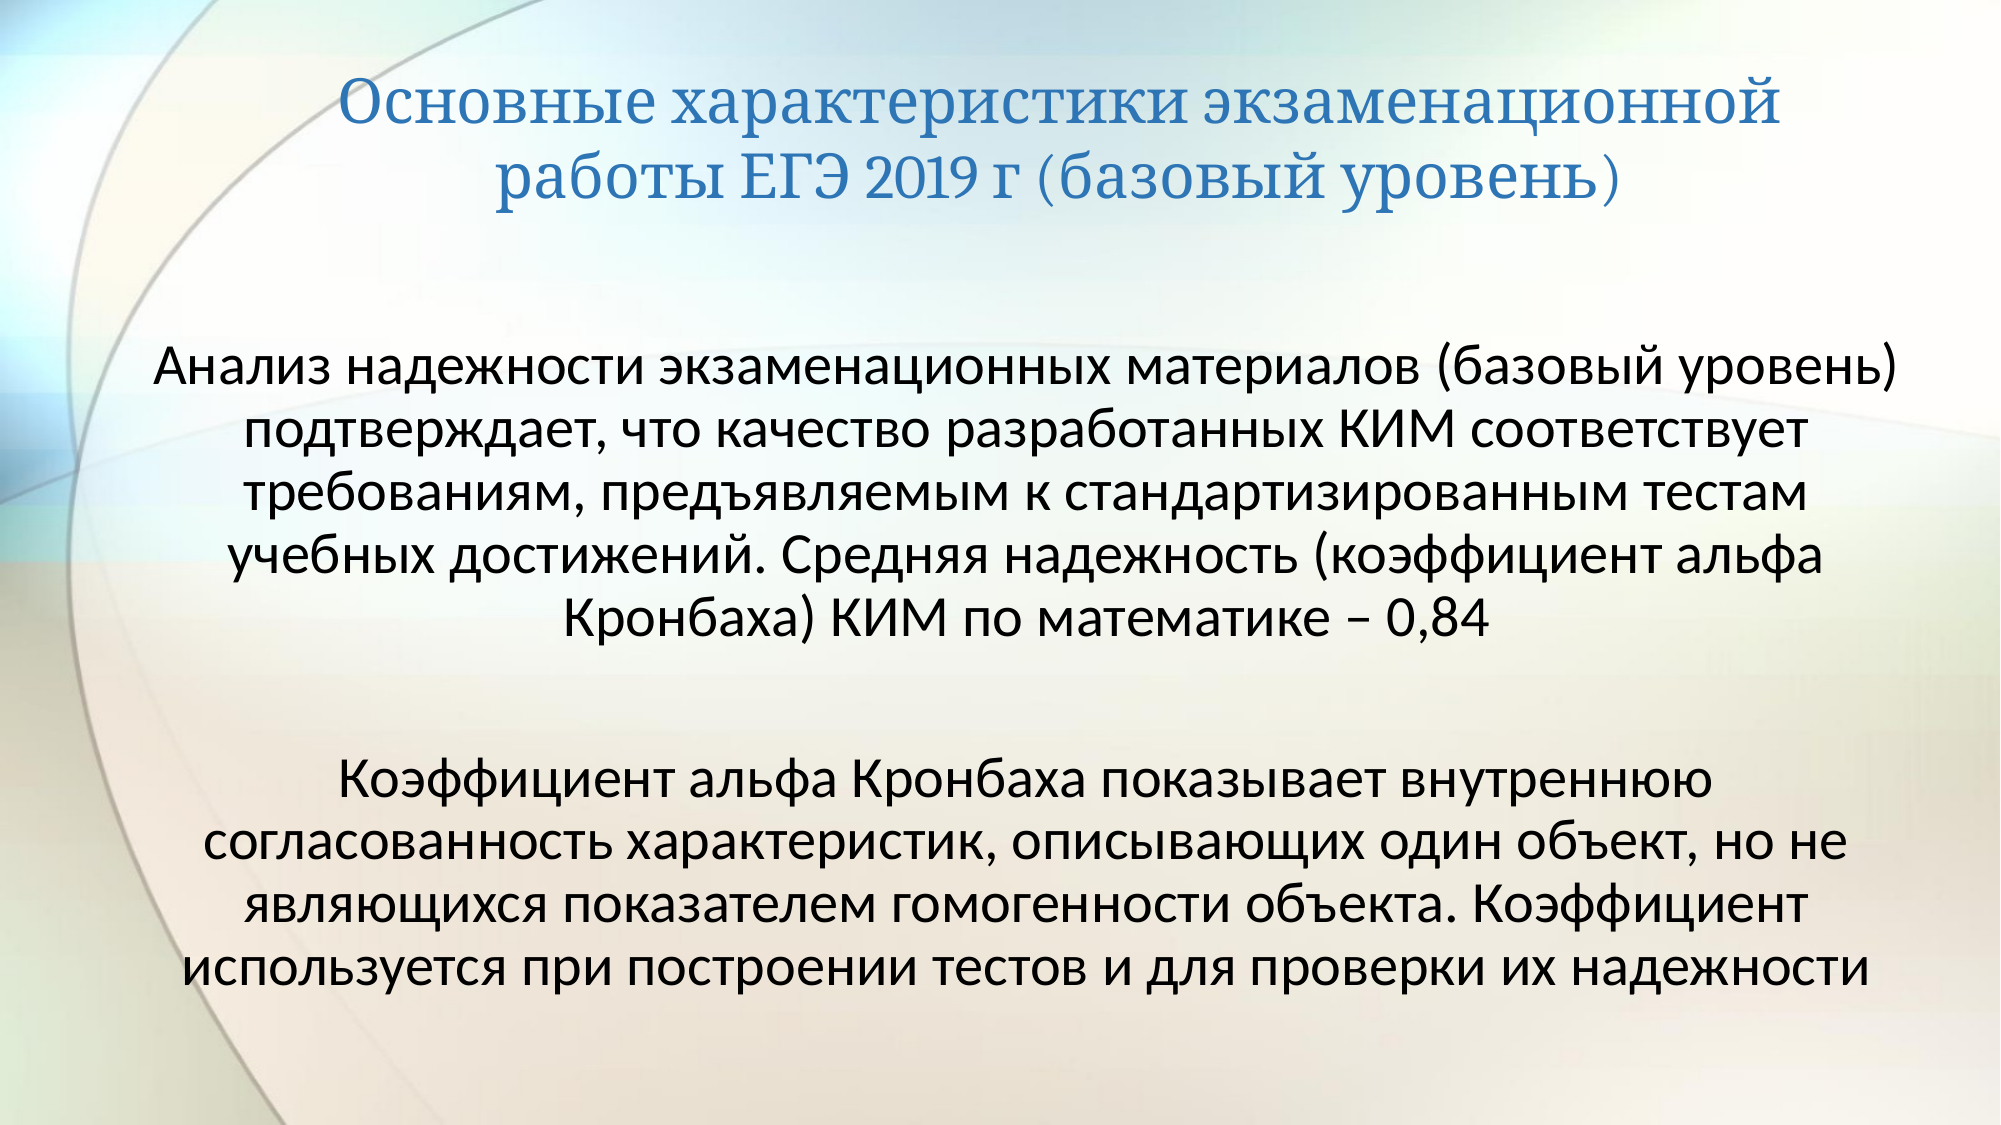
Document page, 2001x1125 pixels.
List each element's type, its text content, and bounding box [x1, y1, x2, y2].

title Основные характеристики экзаменационной работы ЕГЭ 2019 г (базовый уровень) [318, 27, 1801, 245]
picture [0, 0, 2001, 1125]
list Анализ надежности экзаменационных материалов (базовый уровень) подтверждает, что качество разработанных КИМ соответствует требованиям, предъявляемым к стандартизированным тестам учебных достижений. Средняя надежность (коэффициент альфа Кронбаха) КИМ по математике – 0,84 Коэффициент альфа Кронбаха показывает внутреннюю согласованность характеристик, описывающих один объект, но не являющихся показателем гомогенности объекта. Коэффициент используется при построении тестов и для проверки их надежности [122, 327, 1931, 1078]
